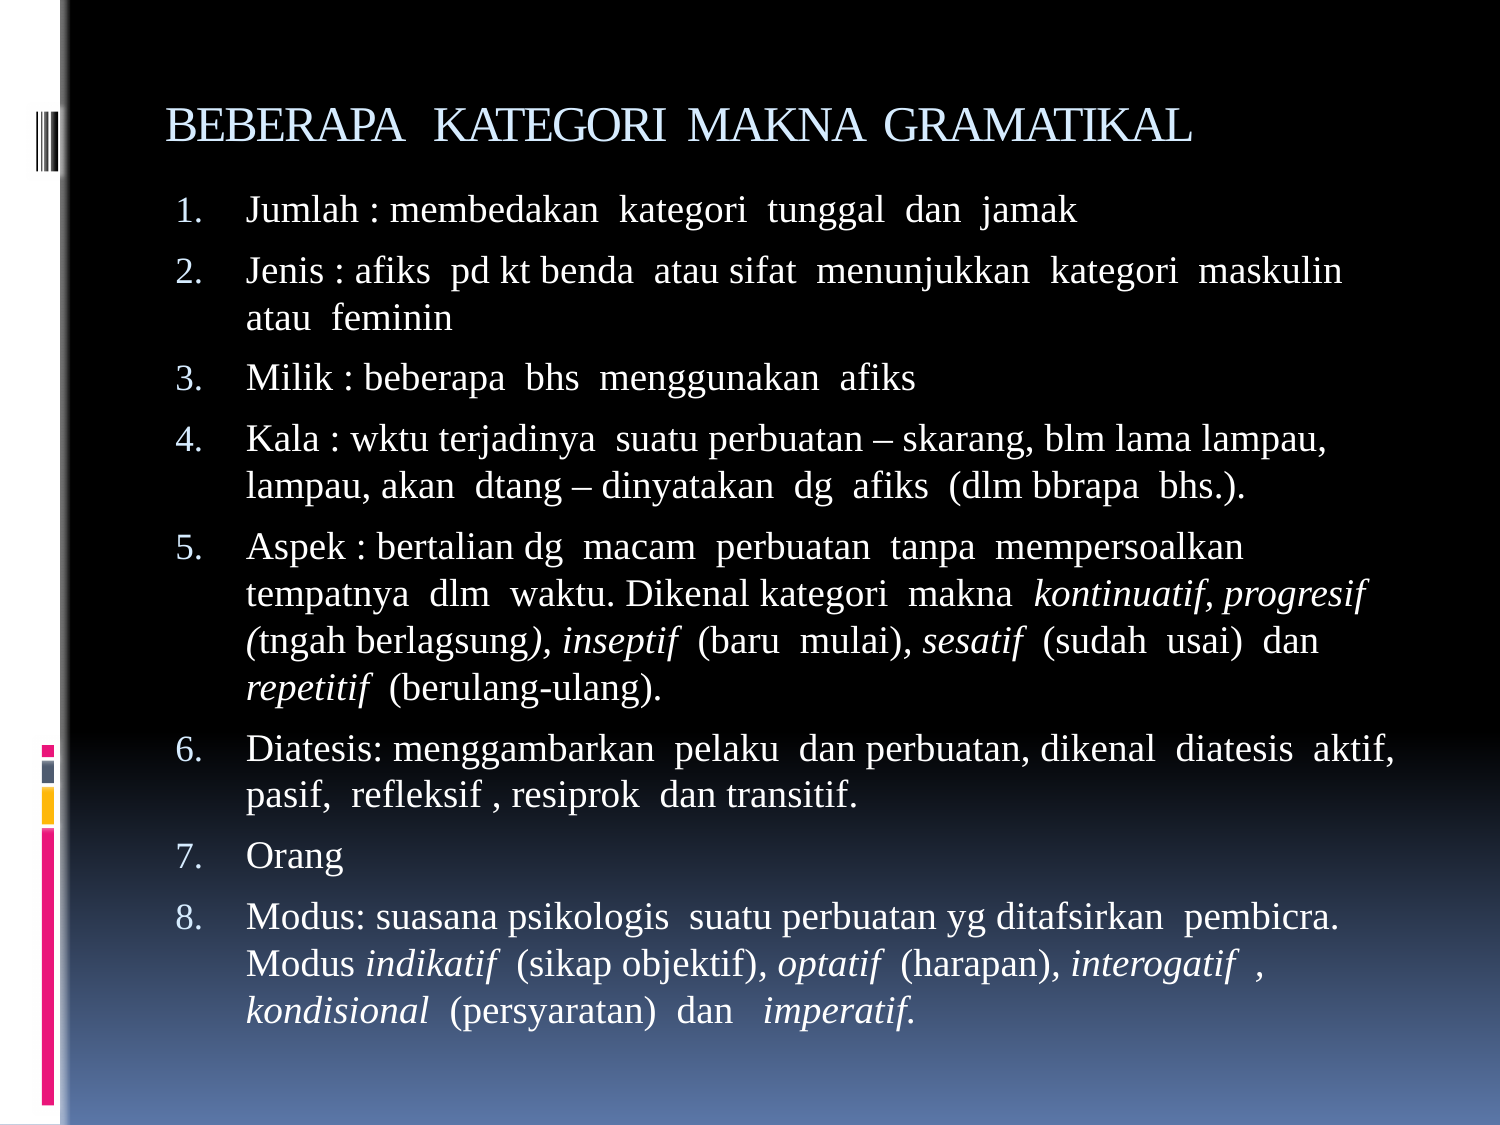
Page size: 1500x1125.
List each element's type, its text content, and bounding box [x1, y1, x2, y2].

title BEBERAPA KATEGORI MAKNA GRAMATIKAL [150, 83, 1425, 175]
list Jumlah : membedakan kategori tunggal dan jamak Jenis : afiks pd kt benda atau sifat menunjukkan kategori maskulin atau feminin Milik : beberapa bhs menggunakan afiks Kala : wktu terjadinya suatu perbuatan – skarang, blm lama lampau, lampau, akan dtang – dinyatakan dg afiks (dlm bbrapa bhs.). Aspek : bertalian dg macam perbuatan tanpa mempersoalkan tempatnya dlm waktu. Dikenal kategori makna kontinuatif, progresif (tngah berlagsung), inseptif (baru mulai), sesatif (sudah usai) dan repetitif (berulang-ulang). Diatesis: menggambarkan pelaku dan perbuatan, dikenal diatesis aktif, pasif, refleksif , resiprok dan transitif. Orang Modus: suasana psikologis suatu perbuatan yg ditafsirkan pembicra. Modus indikatif (sikap objektif), optatif (harapan), interogatif , kondisional (persyaratan) dan imperatif. [150, 175, 1425, 1043]
